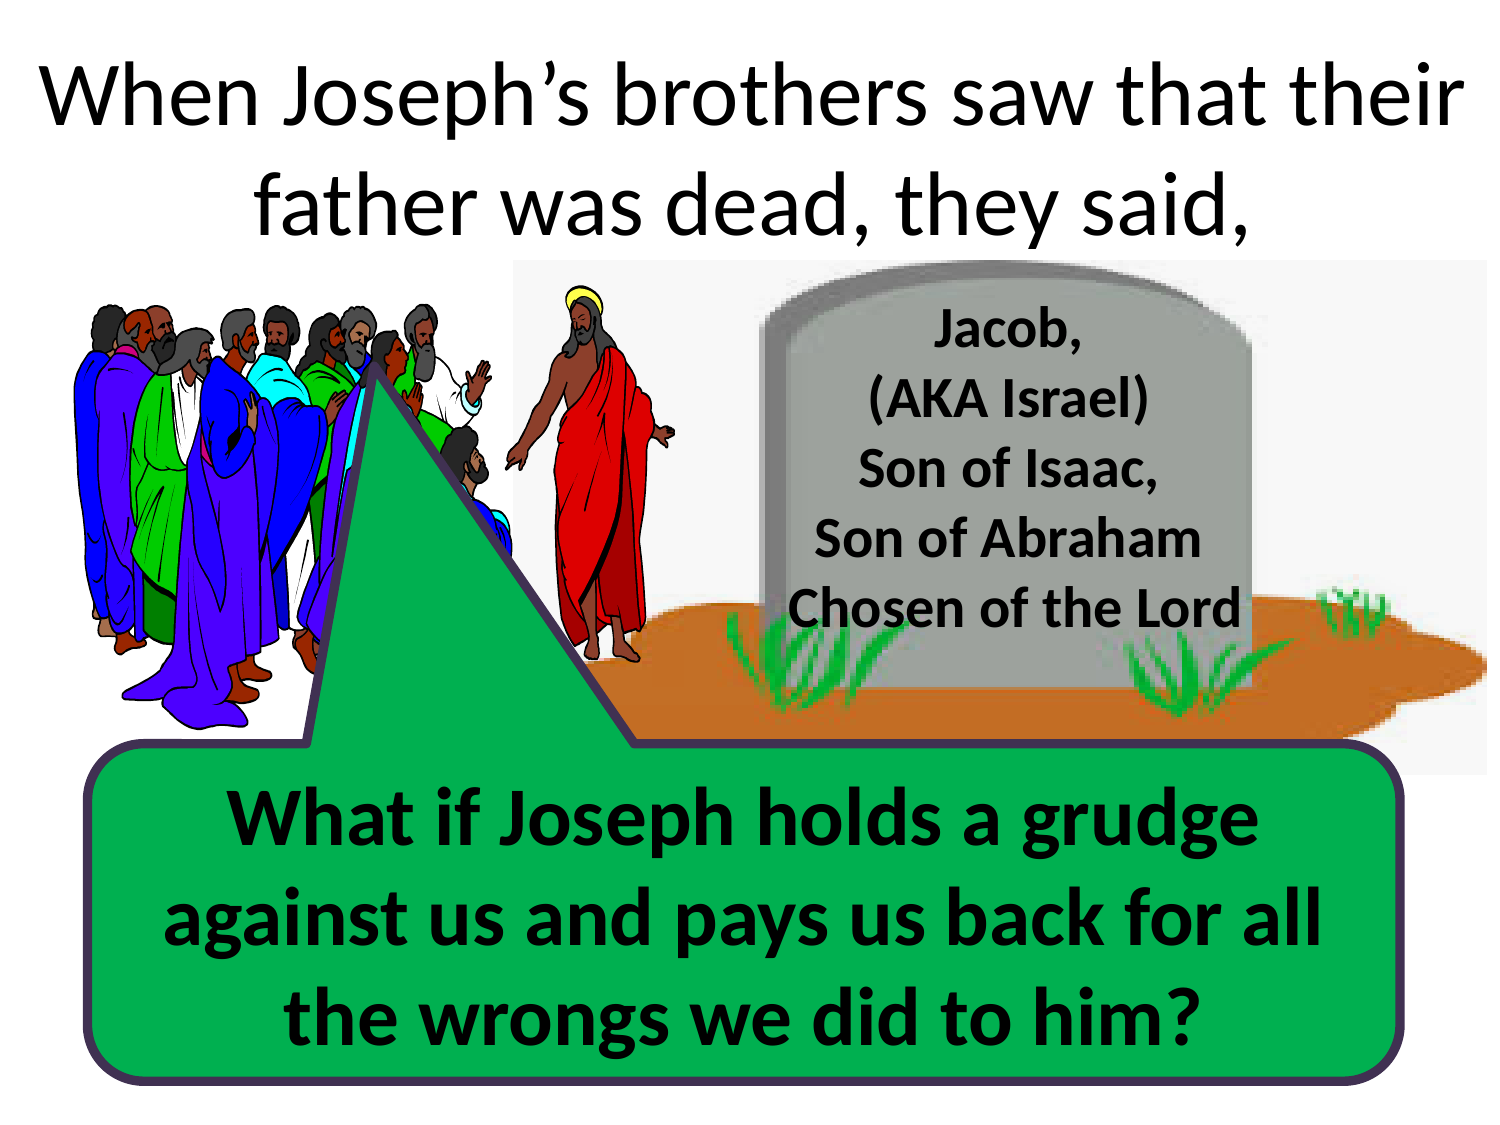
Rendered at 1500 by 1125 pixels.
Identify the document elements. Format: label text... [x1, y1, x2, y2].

title When Joseph’s brothers saw that their father was dead, they said, [7, 0, 1500, 296]
text_box What if Joseph holds a grudge against us and pays us back for all the wrongs we did to him? [85, 740, 1403, 1084]
picture [73, 249, 1500, 813]
